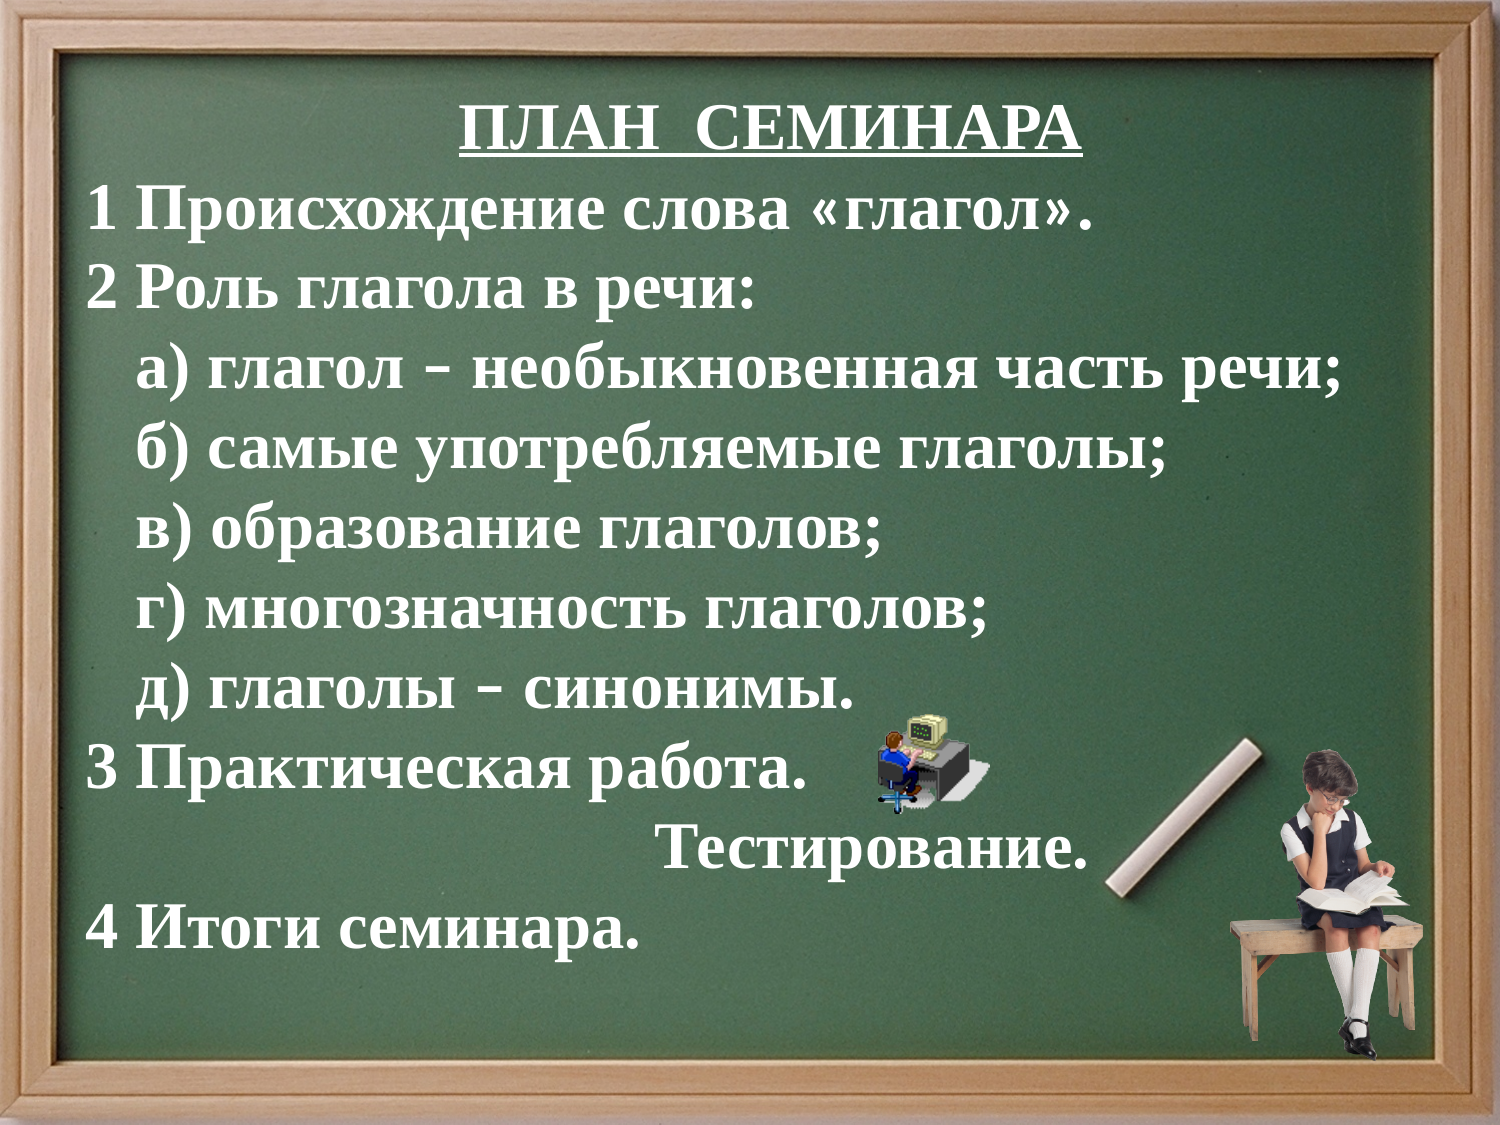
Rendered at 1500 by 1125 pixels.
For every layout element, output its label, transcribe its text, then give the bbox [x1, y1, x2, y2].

text_box ПЛАН СЕМИНАРА 1 Происхождение слова «глагол». 2 Роль глагола в речи: а) глагол – необыкновенная часть речи; б) самые употребляемые глаголы; в) образование глаголов; г) многозначность глаголов; д) глаголы – синонимы. 3 Практическая работа. Тестирование. 4 Итоги семинара. [70, 74, 1372, 970]
picture [0, 0, 1500, 1125]
